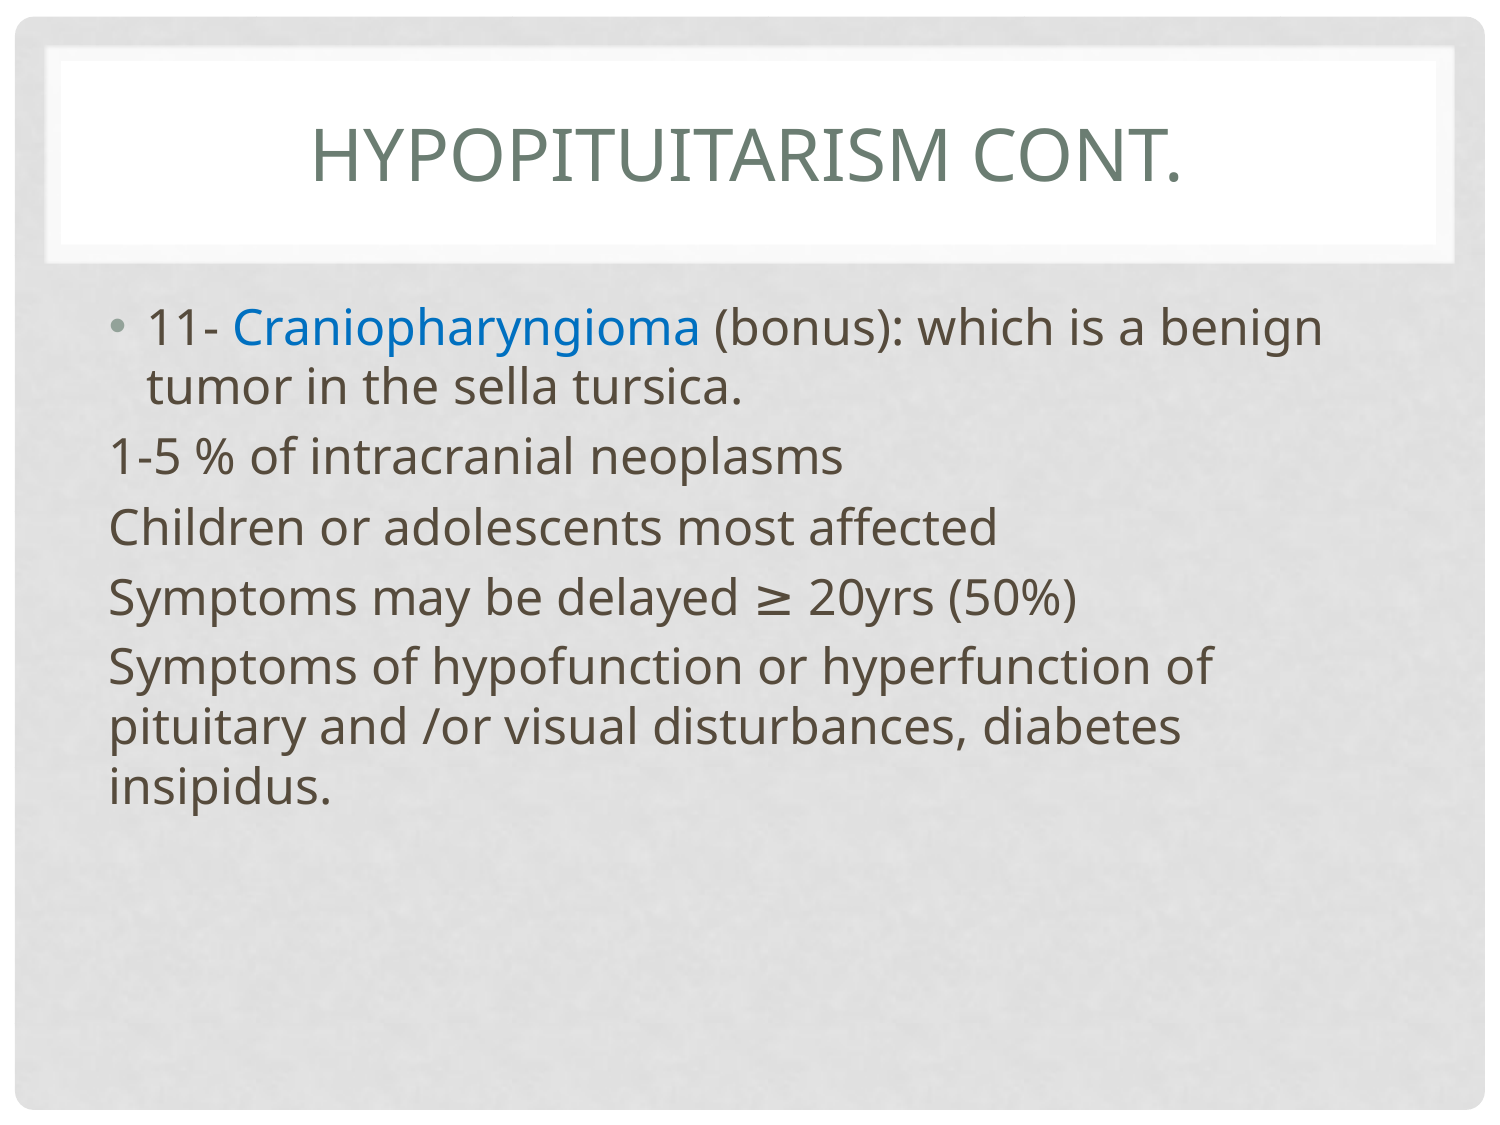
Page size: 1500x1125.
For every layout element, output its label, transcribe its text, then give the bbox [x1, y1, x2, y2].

title Hypopituitarism cont. [69, 66, 1425, 238]
list 11- Craniopharyngioma (bonus): which is a benign tumor in the sella tursica. 1-5 % of intracranial neoplasms Children or adolescents most affected Symptoms may be delayed ≥ 20yrs (50%) Symptoms of hypofunction or hyperfunction of pituitary and /or visual disturbances, diabetes insipidus. [75, 287, 1425, 1005]
